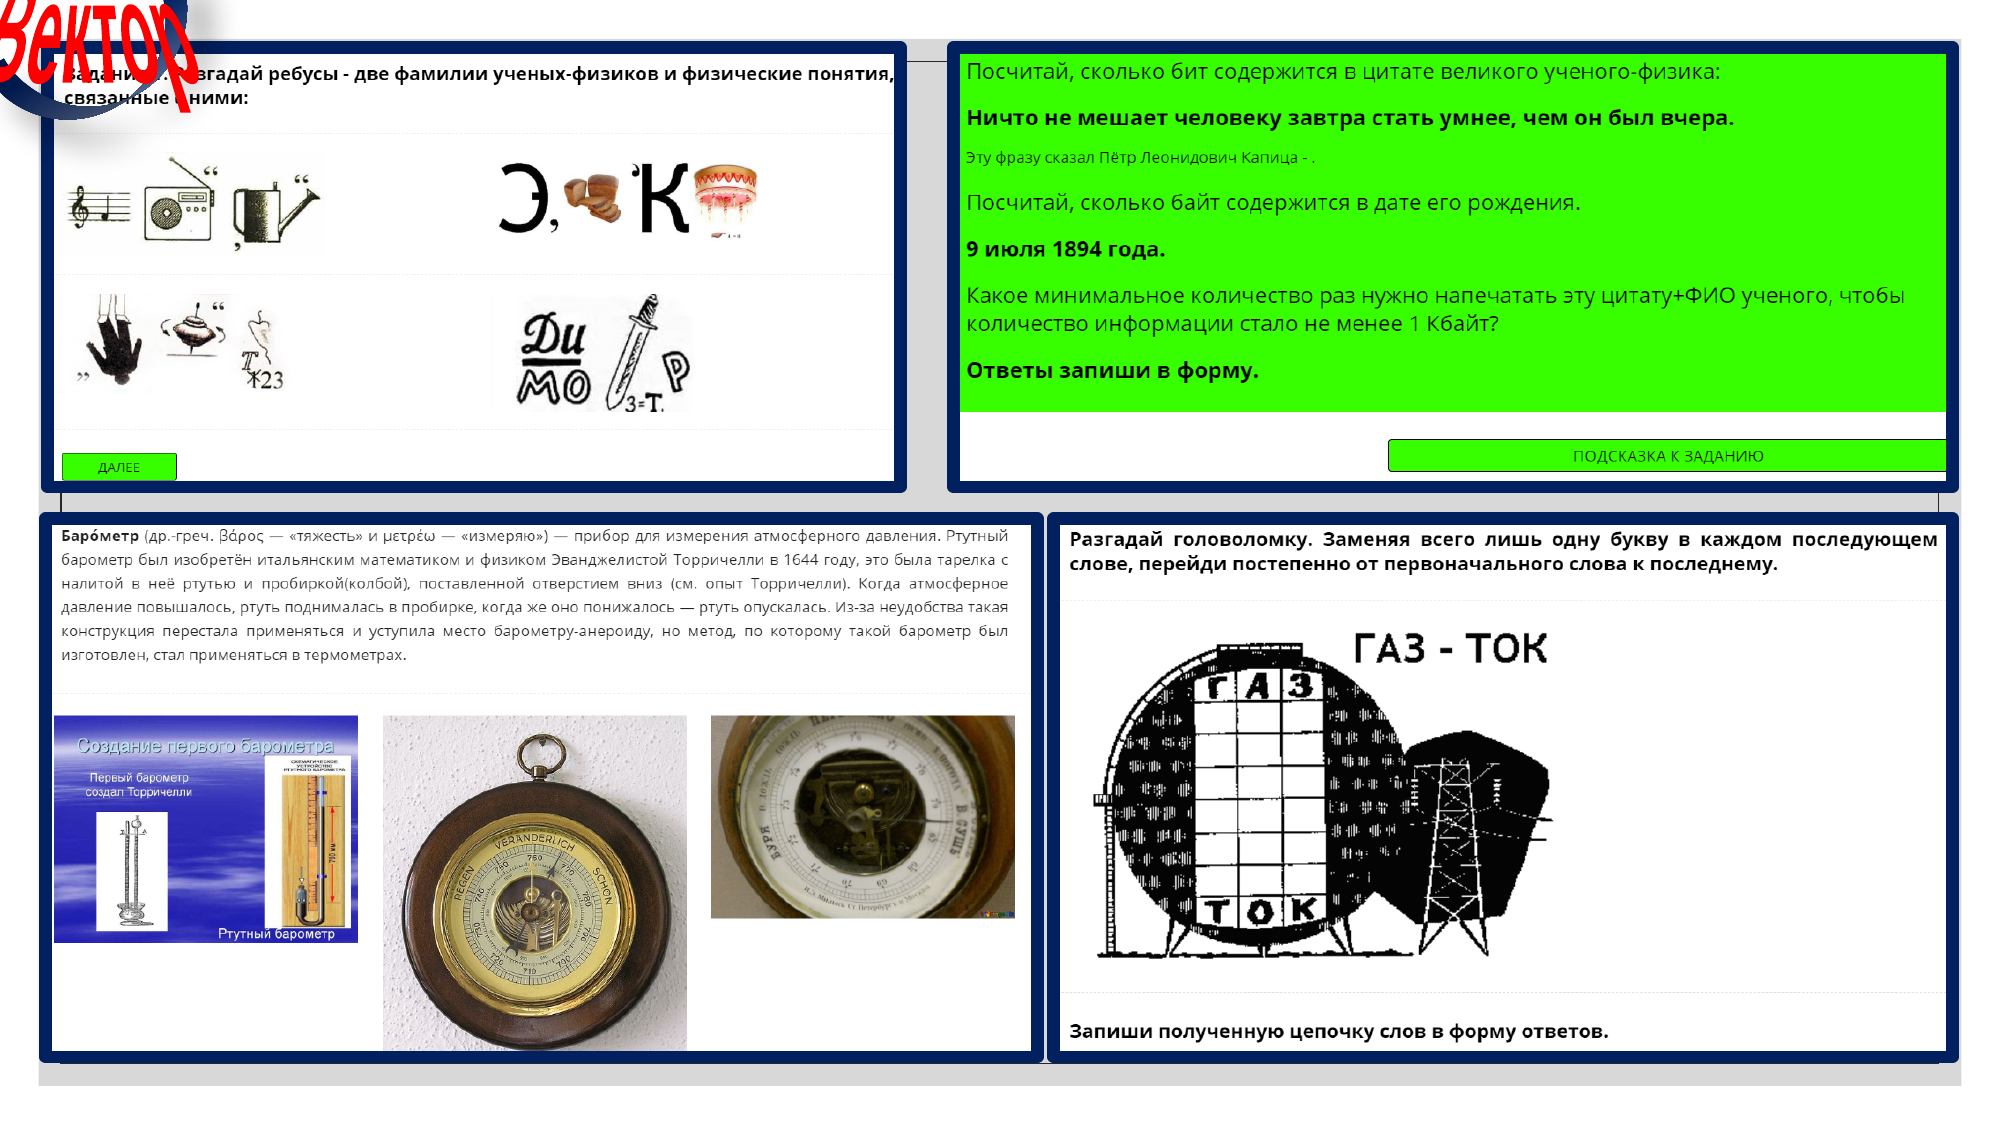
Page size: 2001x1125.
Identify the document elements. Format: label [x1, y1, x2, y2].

picture [959, 53, 1947, 481]
text_box [0, 0, 226, 113]
picture [1059, 524, 1947, 1051]
picture [51, 524, 1032, 1051]
picture [53, 53, 895, 481]
